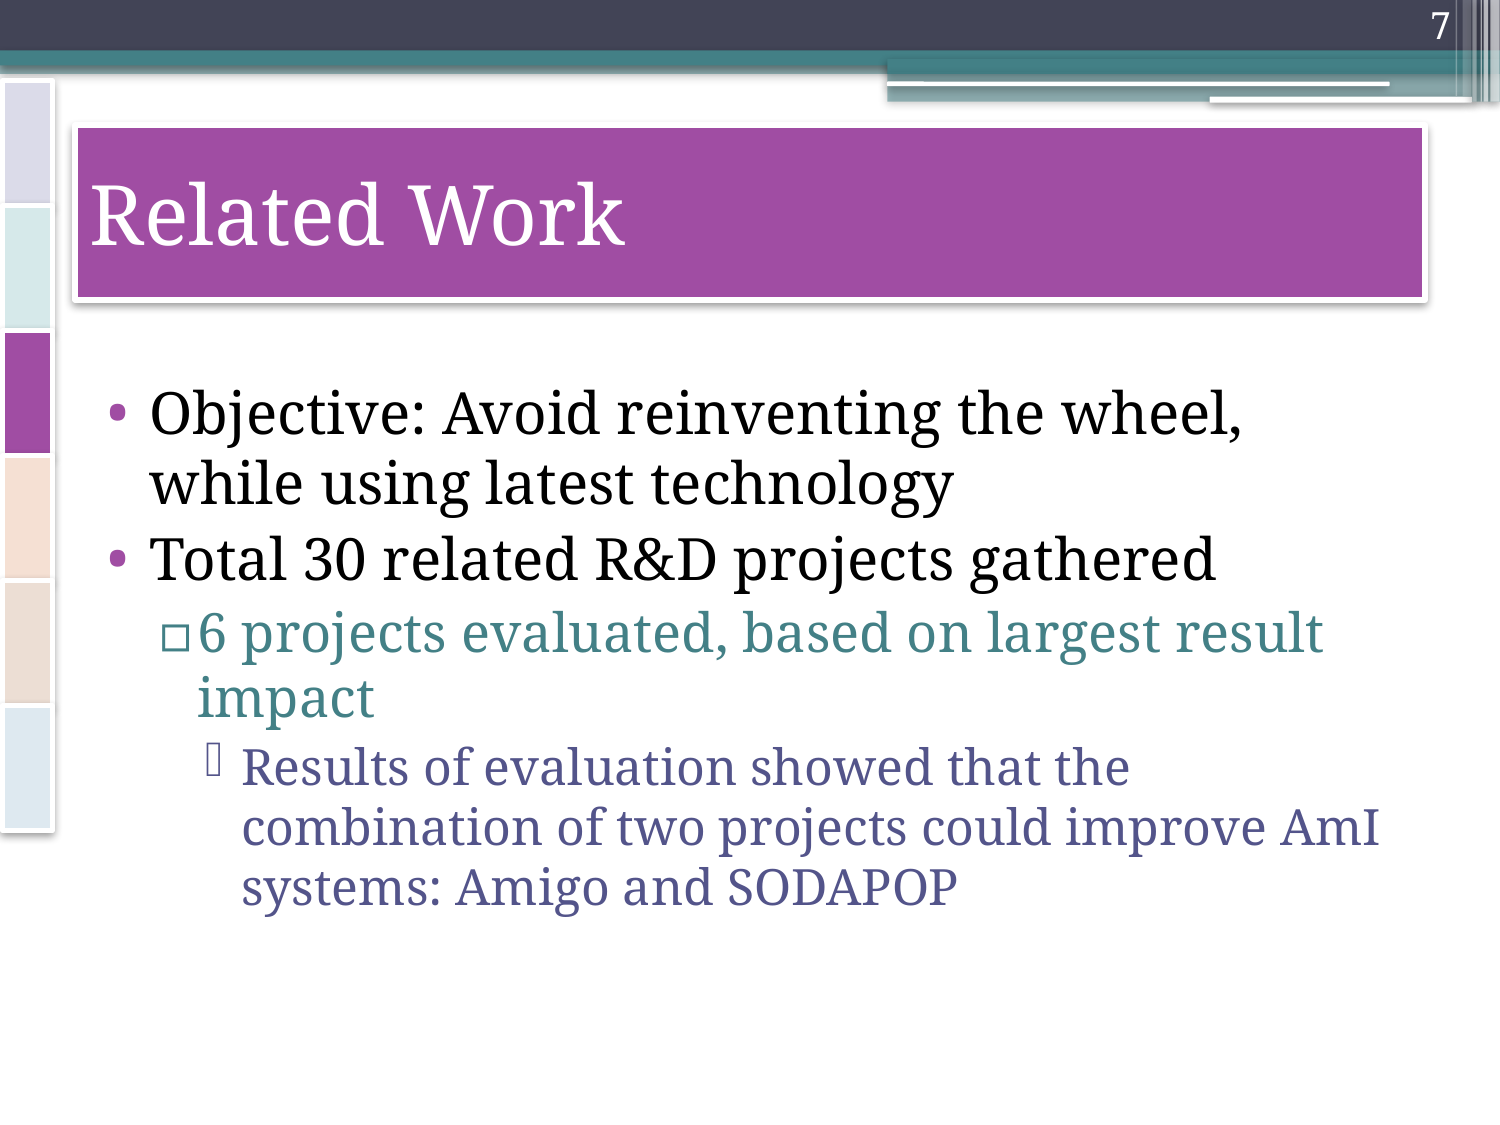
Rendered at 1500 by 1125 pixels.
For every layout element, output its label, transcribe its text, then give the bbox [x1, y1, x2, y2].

slide_number 7 [1341, 0, 1466, 61]
title Related Work [72, 122, 1428, 303]
text_box [0, 328, 55, 453]
text_box [0, 453, 55, 578]
text_box [0, 578, 55, 703]
text_box [0, 203, 55, 328]
text_box [0, 78, 55, 203]
list Objective: Avoid reinventing the wheel, while using latest technology Total 30 related R&D projects gathered 6 projects evaluated, based on largest result impact Results of evaluation showed that the combination of two projects could improve AmI systems: Amigo and SODAPOP [75, 368, 1425, 1079]
text_box [0, 703, 55, 833]
